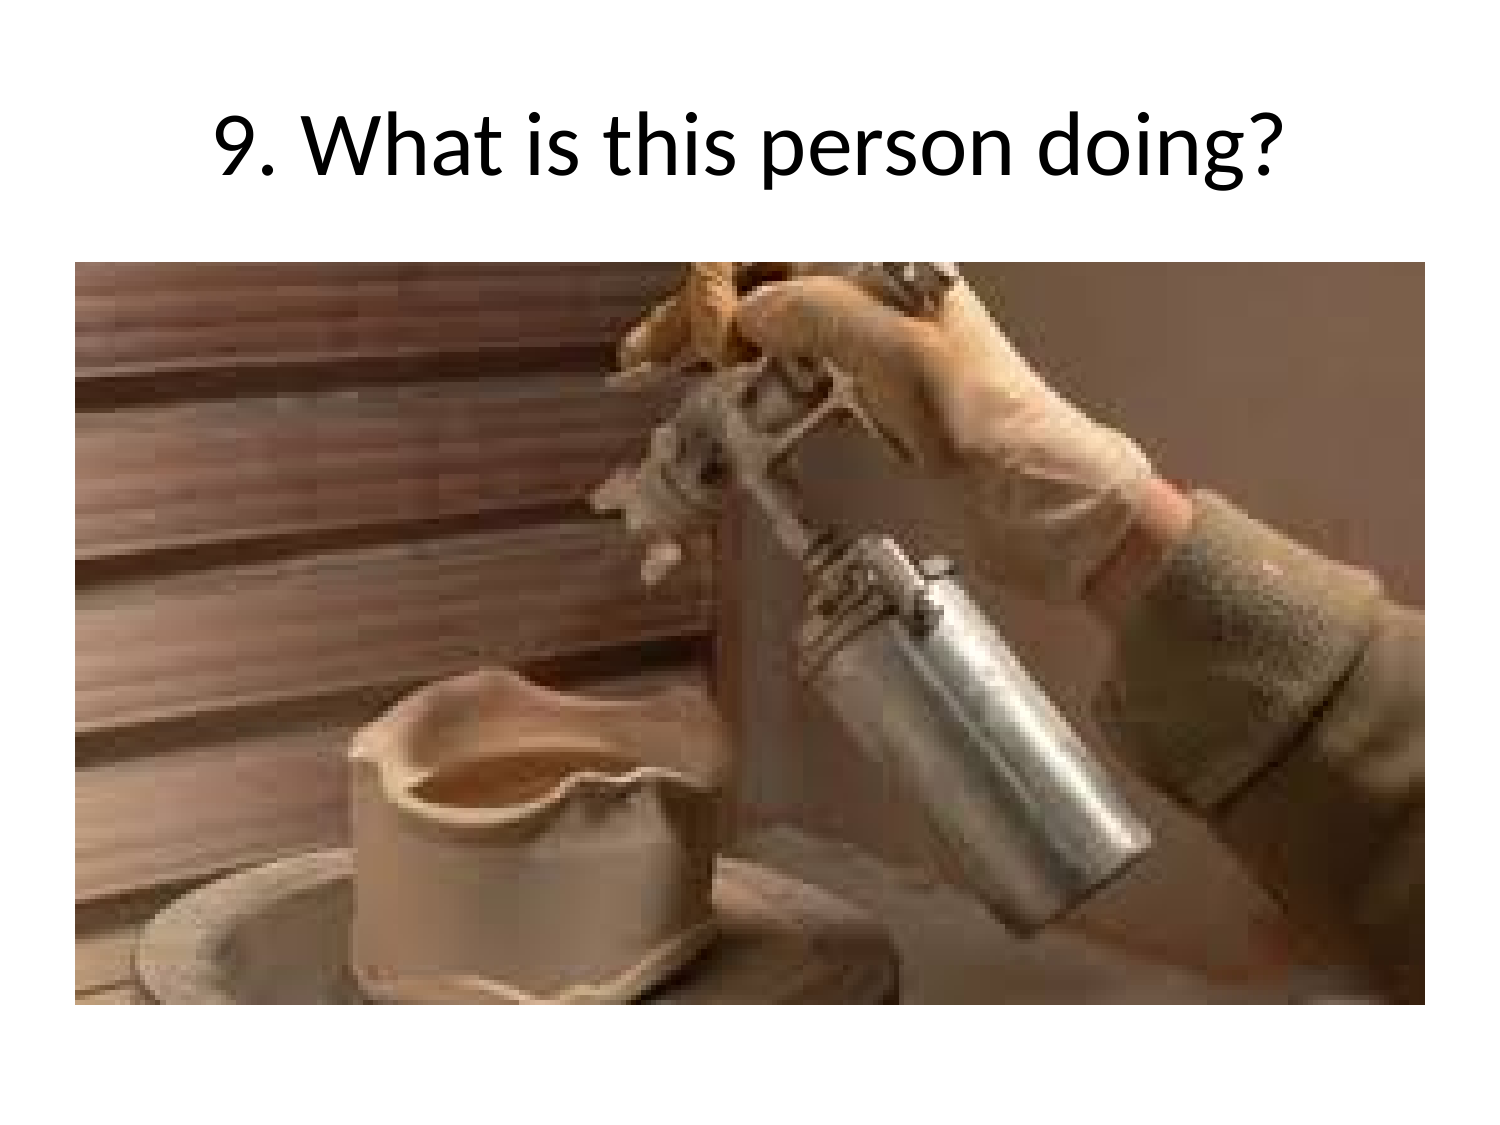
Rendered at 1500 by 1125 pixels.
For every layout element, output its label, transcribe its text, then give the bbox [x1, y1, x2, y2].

title 9. What is this person doing? [75, 45, 1425, 233]
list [74, 262, 1426, 1006]
